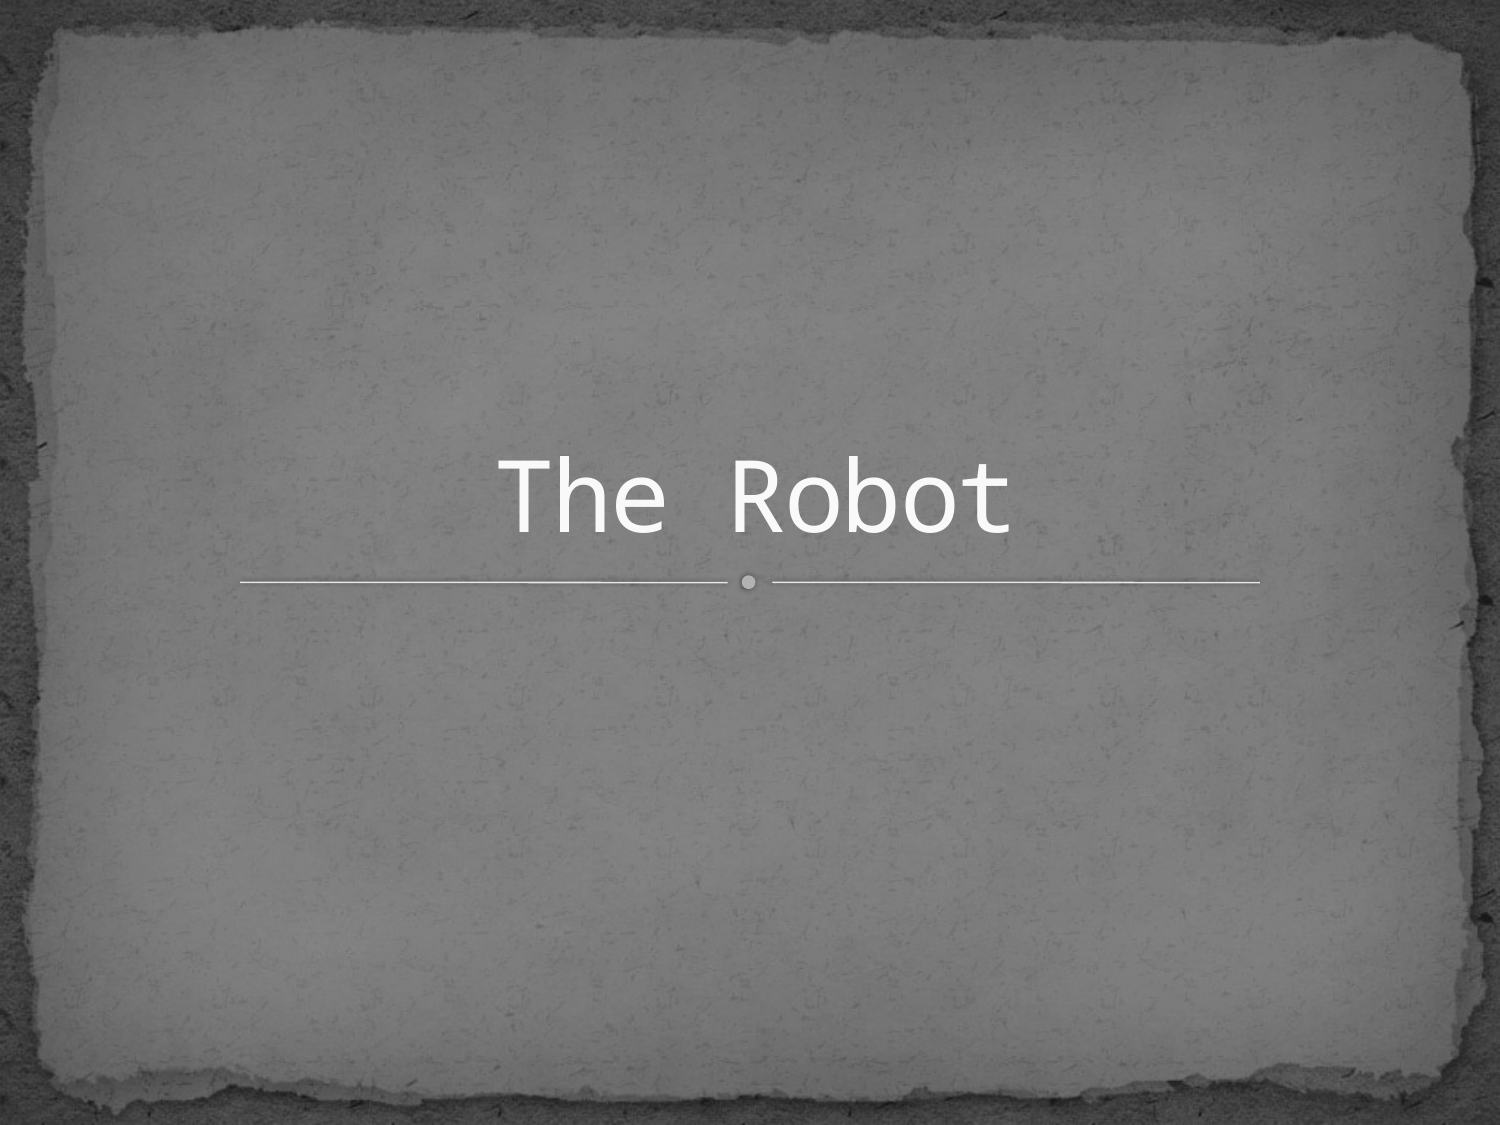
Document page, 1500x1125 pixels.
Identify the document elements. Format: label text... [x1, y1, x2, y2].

title The Robot [74, 235, 1438, 561]
